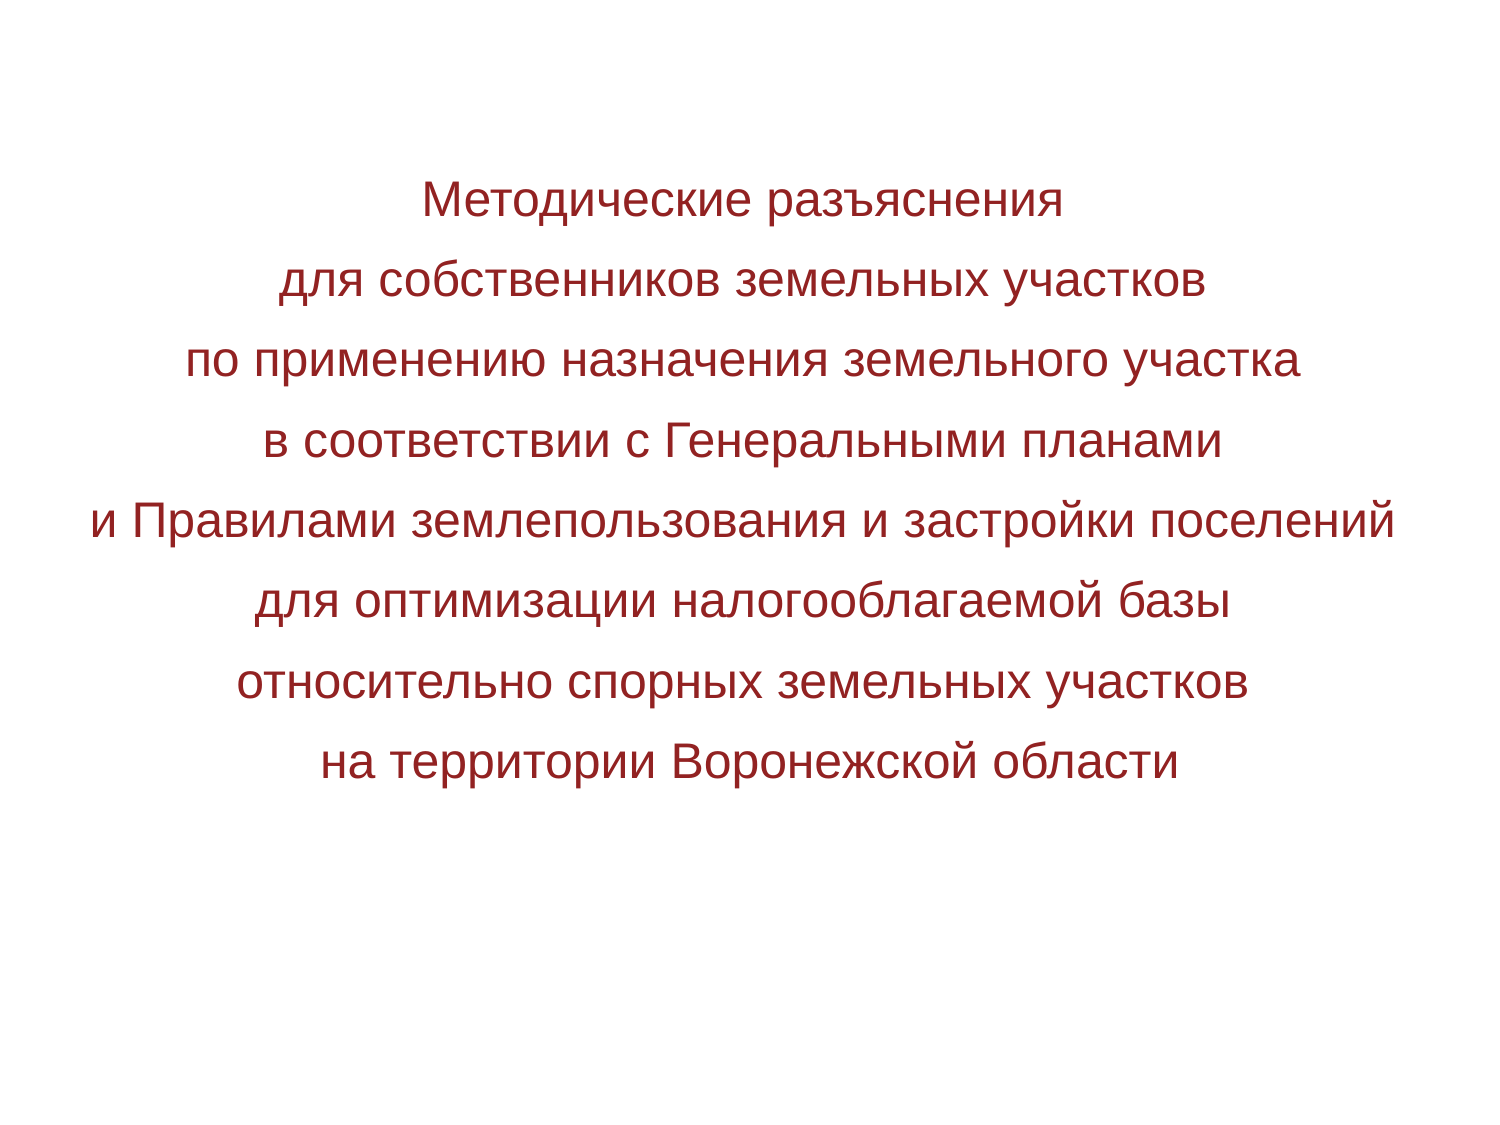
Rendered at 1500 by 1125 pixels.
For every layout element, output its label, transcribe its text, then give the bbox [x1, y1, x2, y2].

text_box [1204, 481, 1251, 566]
text_box Методические разъяснения для собственников земельных участков по применению назначения земельного участка в соответствии с Генеральными планами и Правилами землепользования и застройки поселений для оптимизации налогооблагаемой базы относительно спорных земельных участков на территории Воронежской области [29, 78, 1471, 1024]
